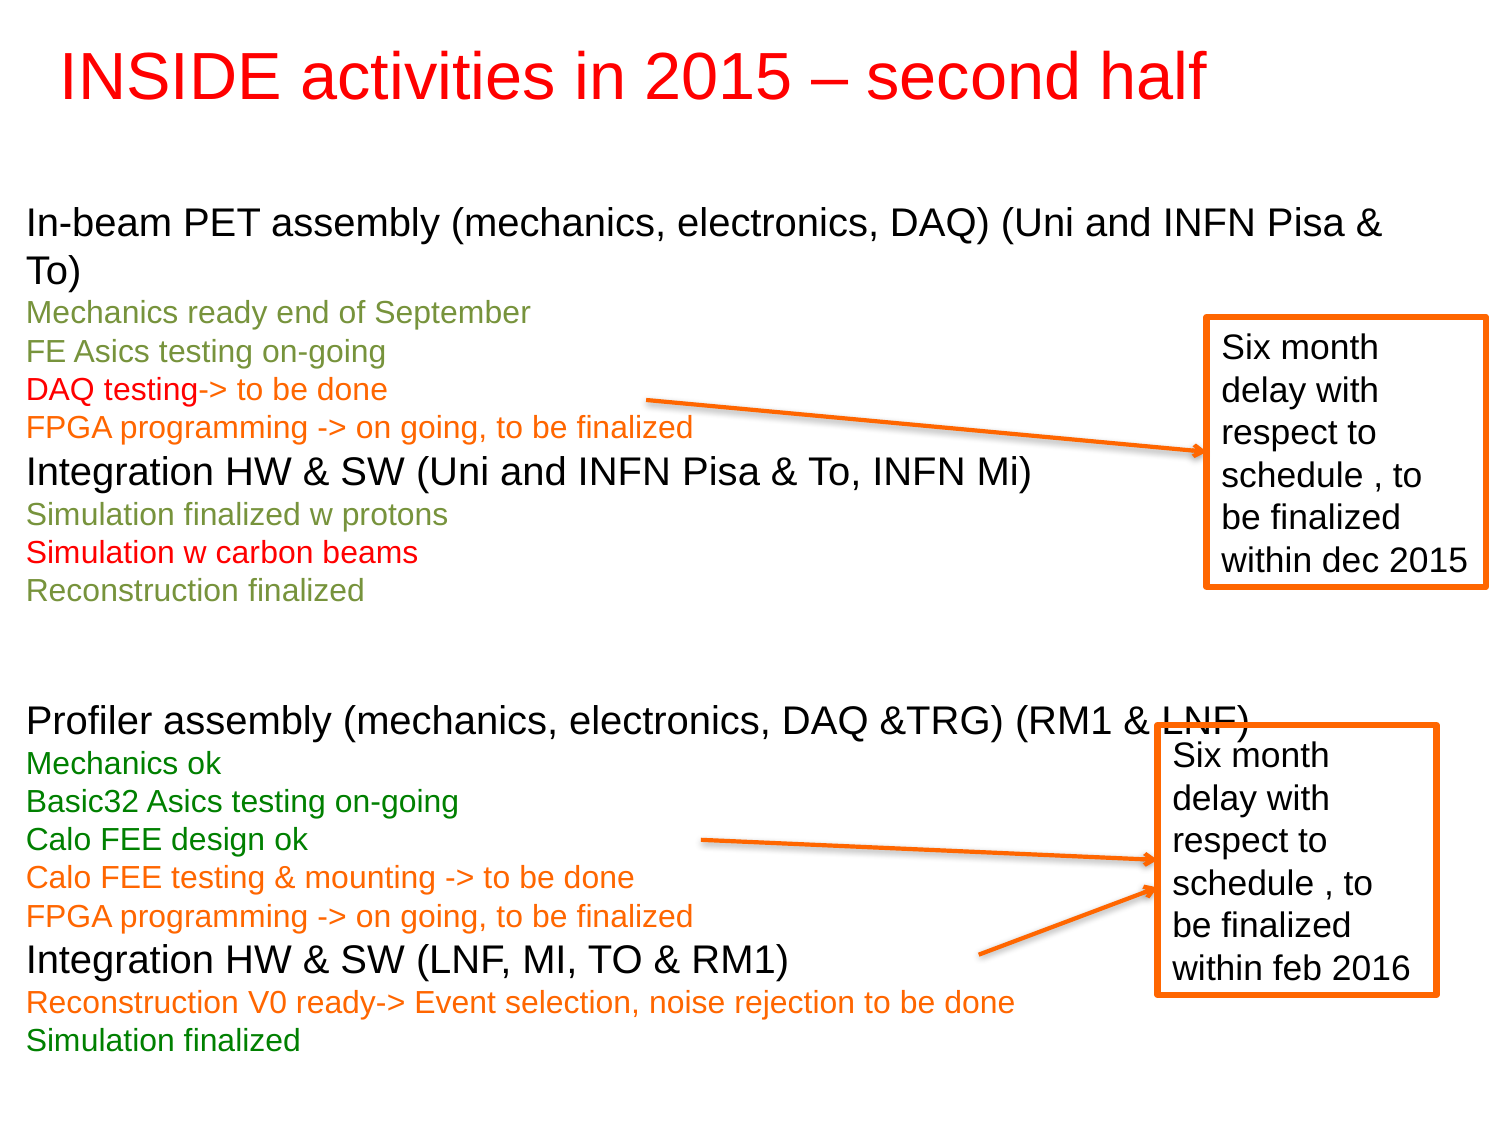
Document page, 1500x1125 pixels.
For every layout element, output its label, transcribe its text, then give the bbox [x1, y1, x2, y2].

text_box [700, 839, 1158, 862]
list In-beam PET assembly (mechanics, electronics, DAQ) (Uni and INFN Pisa & To) Mechanics ready end of September FE Asics testing on-going DAQ testing-> to be done FPGA programming -> on going, to be finalized Integration HW & SW (Uni and INFN Pisa & To, INFN Mi) Simulation finalized w protons Simulation w carbon beams Reconstruction finalized Profiler assembly (mechanics, electronics, DAQ &TRG) (RM1 & LNF) Mechanics ok Basic32 Asics testing on-going Calo FEE design ok Calo FEE testing & mounting -> to be done FPGA programming -> on going, to be finalized Integration HW & SW (LNF, MI, TO & RM1) Reconstruction V0 ready-> Event selection, noise rejection to be done Simulation finalized [25, 196, 1437, 1068]
text_box Six month delay with respect to schedule , to be finalized within feb 2016 [1157, 724, 1437, 995]
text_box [645, 399, 1207, 454]
title INSIDE activities in 2015 – second half [59, 18, 1470, 128]
text_box Six month delay with respect to schedule , to be finalized within dec 2015 [1206, 316, 1486, 587]
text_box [978, 887, 1158, 955]
